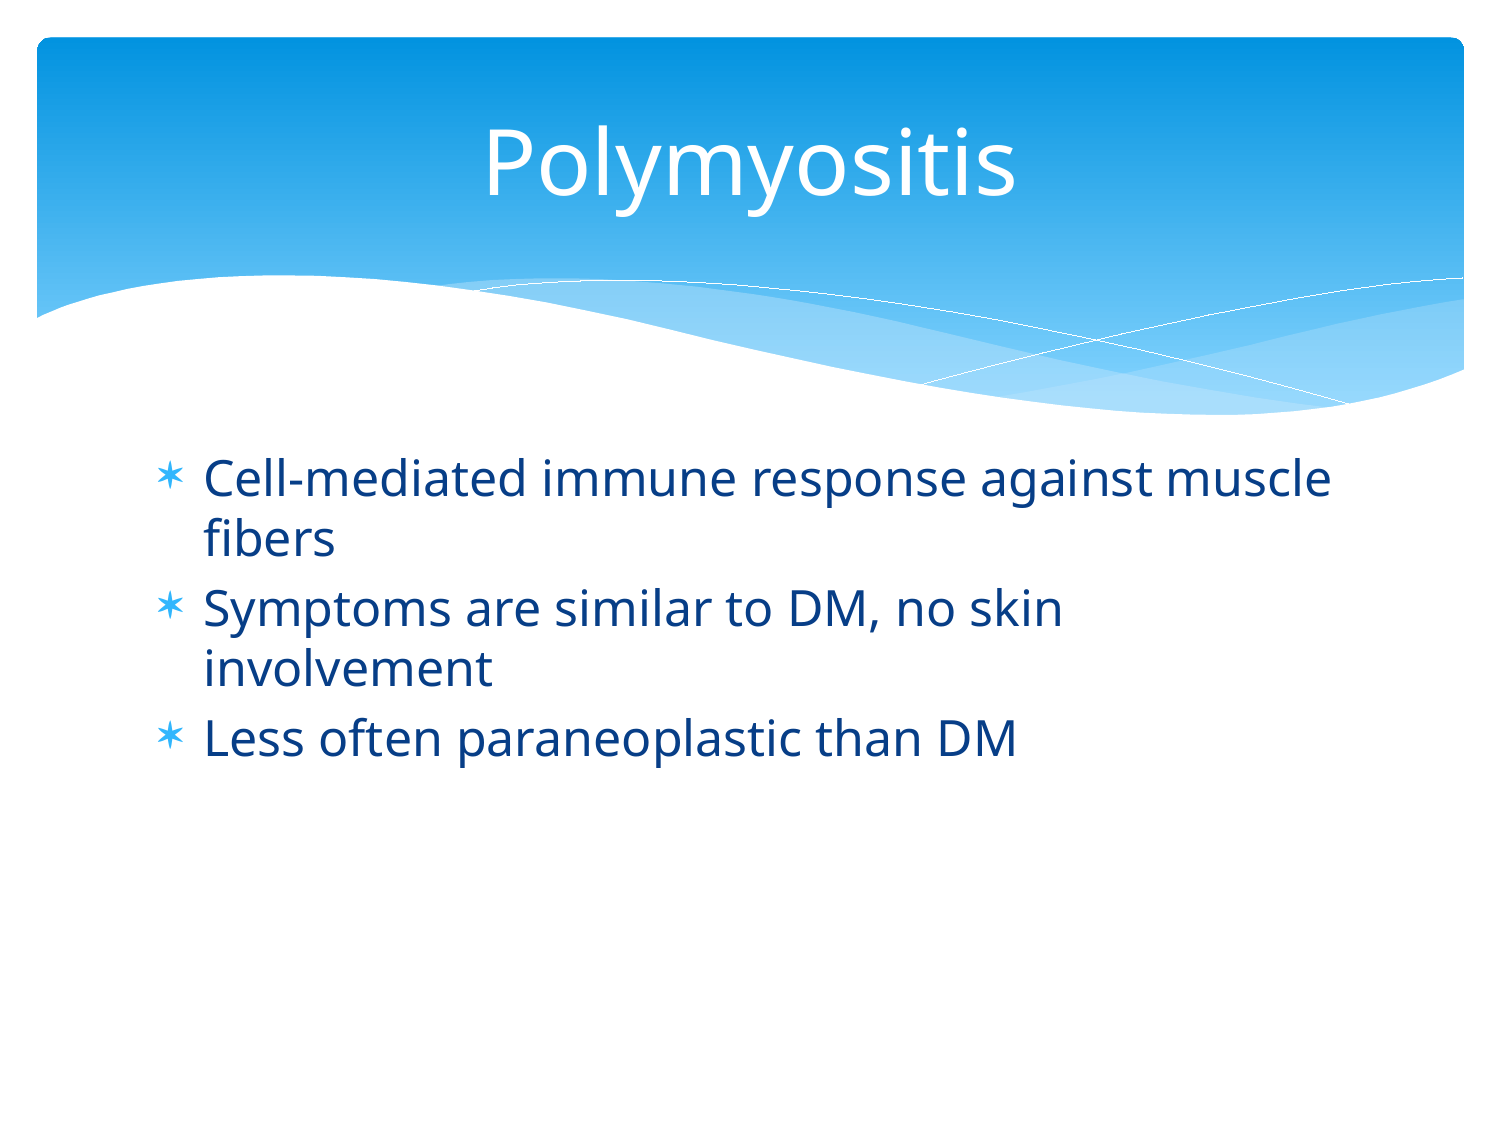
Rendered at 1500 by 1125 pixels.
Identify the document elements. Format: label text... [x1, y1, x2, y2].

list Cell-mediated immune response against muscle fibers Symptoms are similar to DM, no skin involvement Less often paraneoplastic than DM [143, 438, 1359, 1005]
title Polymyositis [75, 55, 1425, 261]
